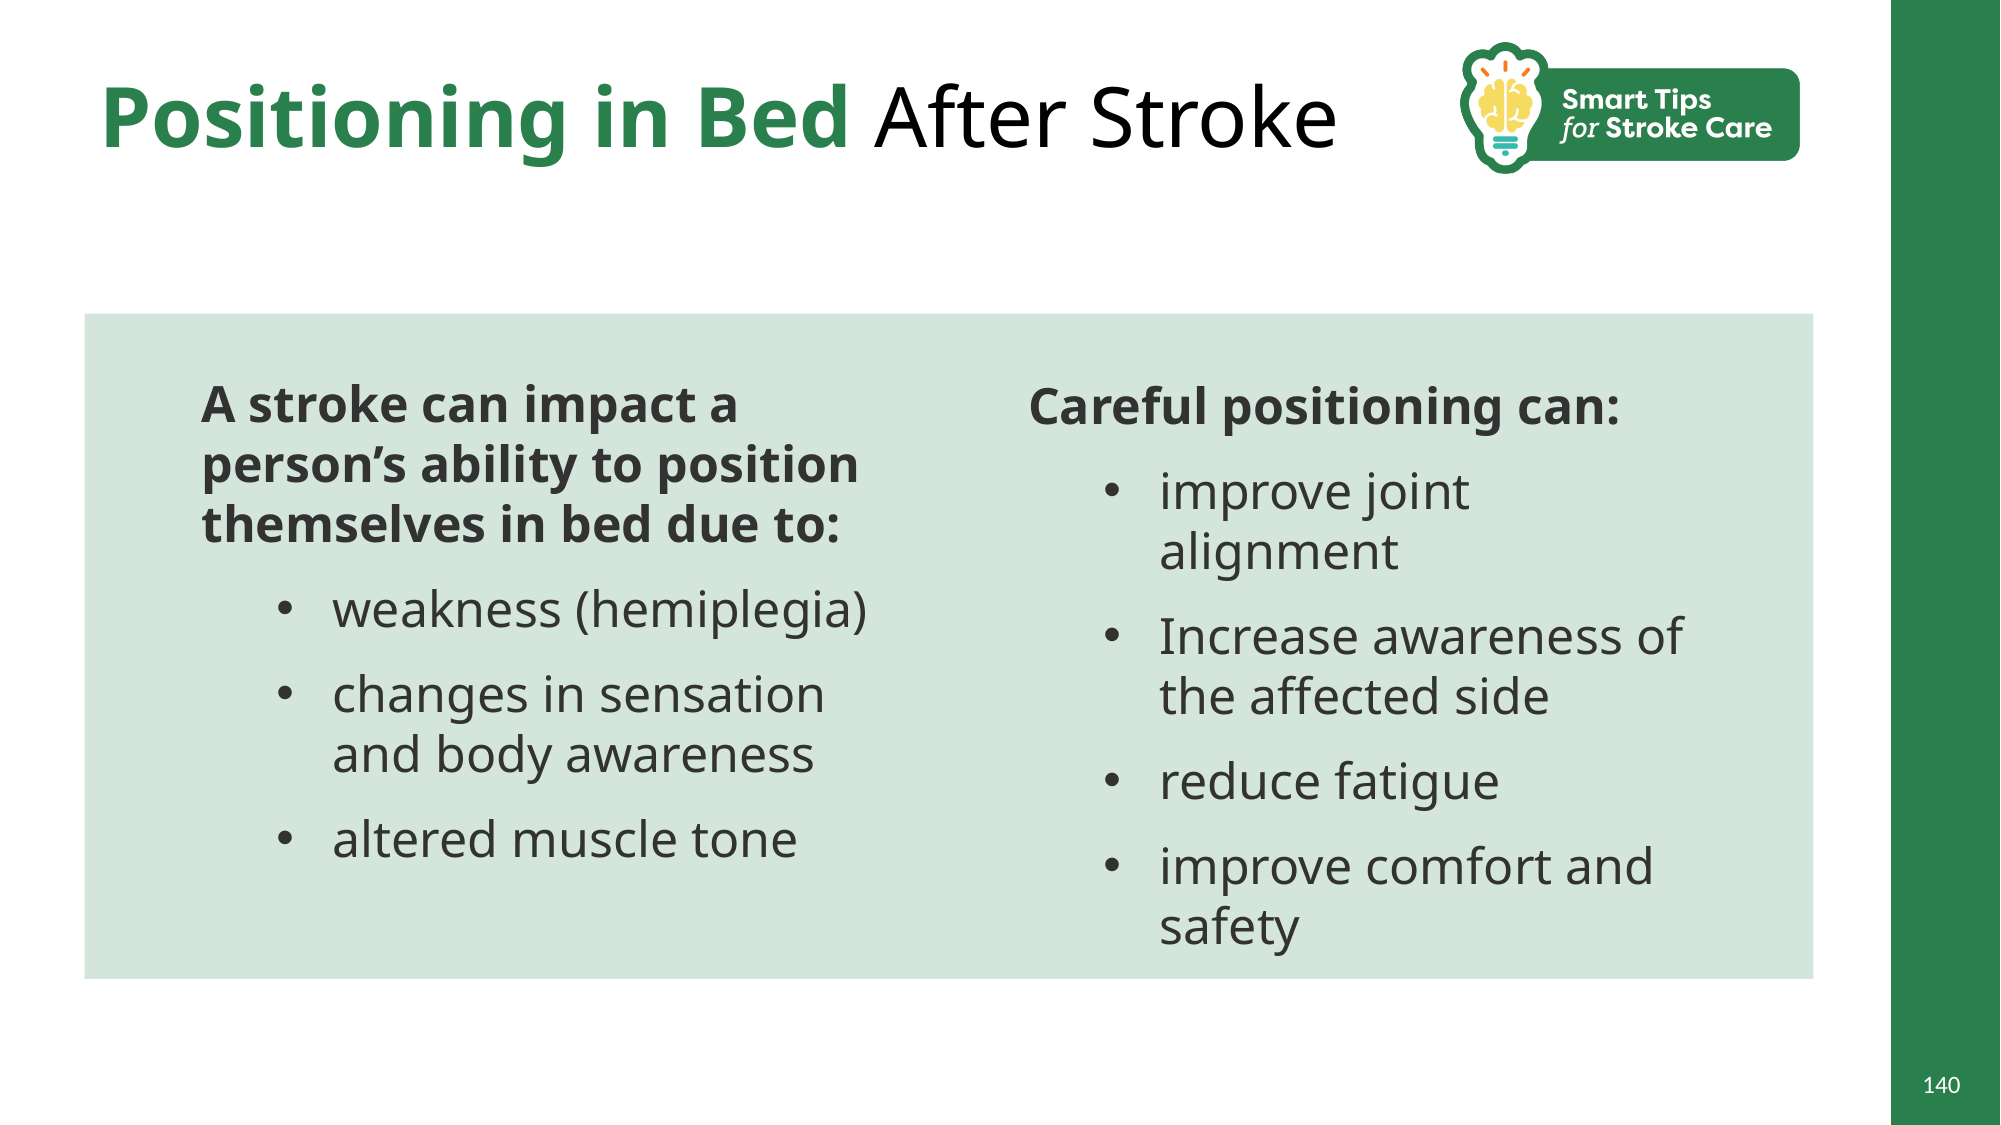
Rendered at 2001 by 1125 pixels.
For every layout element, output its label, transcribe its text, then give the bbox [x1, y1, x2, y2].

text_box [83, 313, 1814, 980]
text_box Careful positioning can: improve joint alignment Increase awareness of the affected side reduce fatigue improve comfort and safety [1013, 294, 1725, 963]
text_box [1890, 0, 2000, 1125]
text_box A stroke can impact a person’s ability to position themselves in bed due to: weakness (hemiplegia) changes in sensation and body awareness altered muscle tone [186, 364, 898, 948]
text_box Positioning in Bed After Stroke [84, 56, 1369, 172]
picture [1460, 42, 1800, 174]
slide_number 140 [1822, 1042, 1976, 1125]
